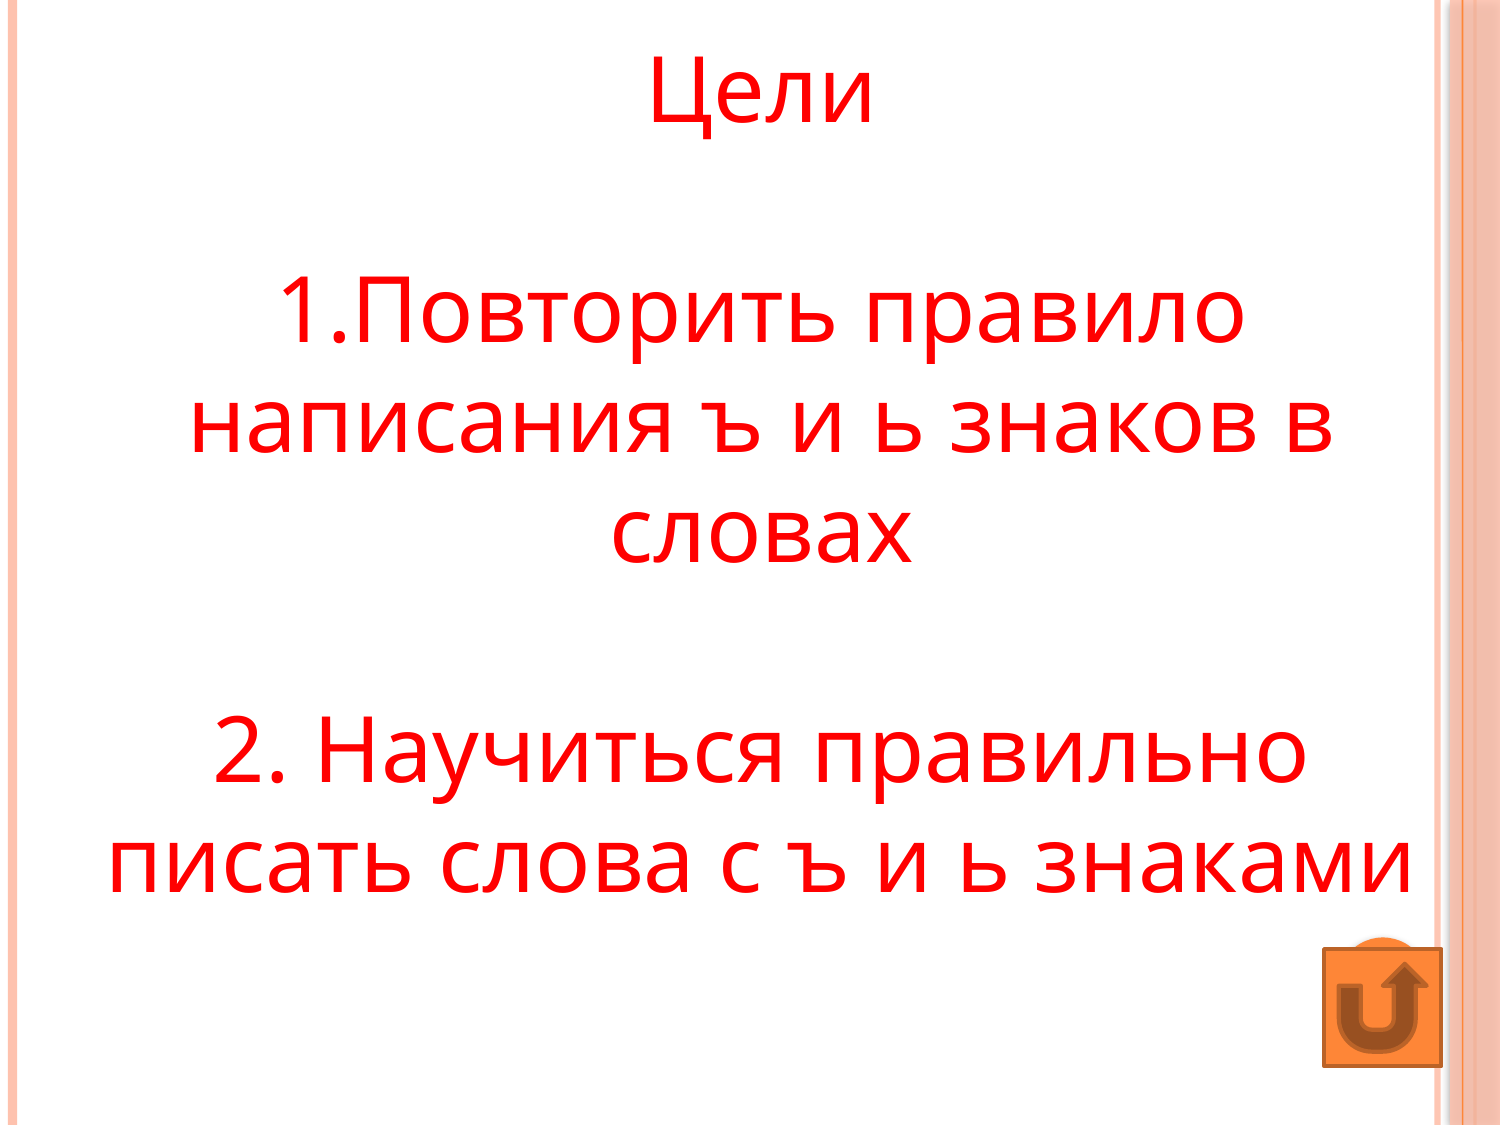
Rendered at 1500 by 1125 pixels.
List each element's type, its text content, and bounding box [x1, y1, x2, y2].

title [75, 35, 1438, 1090]
text_box [1322, 947, 1443, 1068]
text_box Цели 1.Повторить правило написания ъ и ь знаков в словах 2. Научиться правильно писать слова с ъ и ь знаками [82, 23, 1442, 918]
